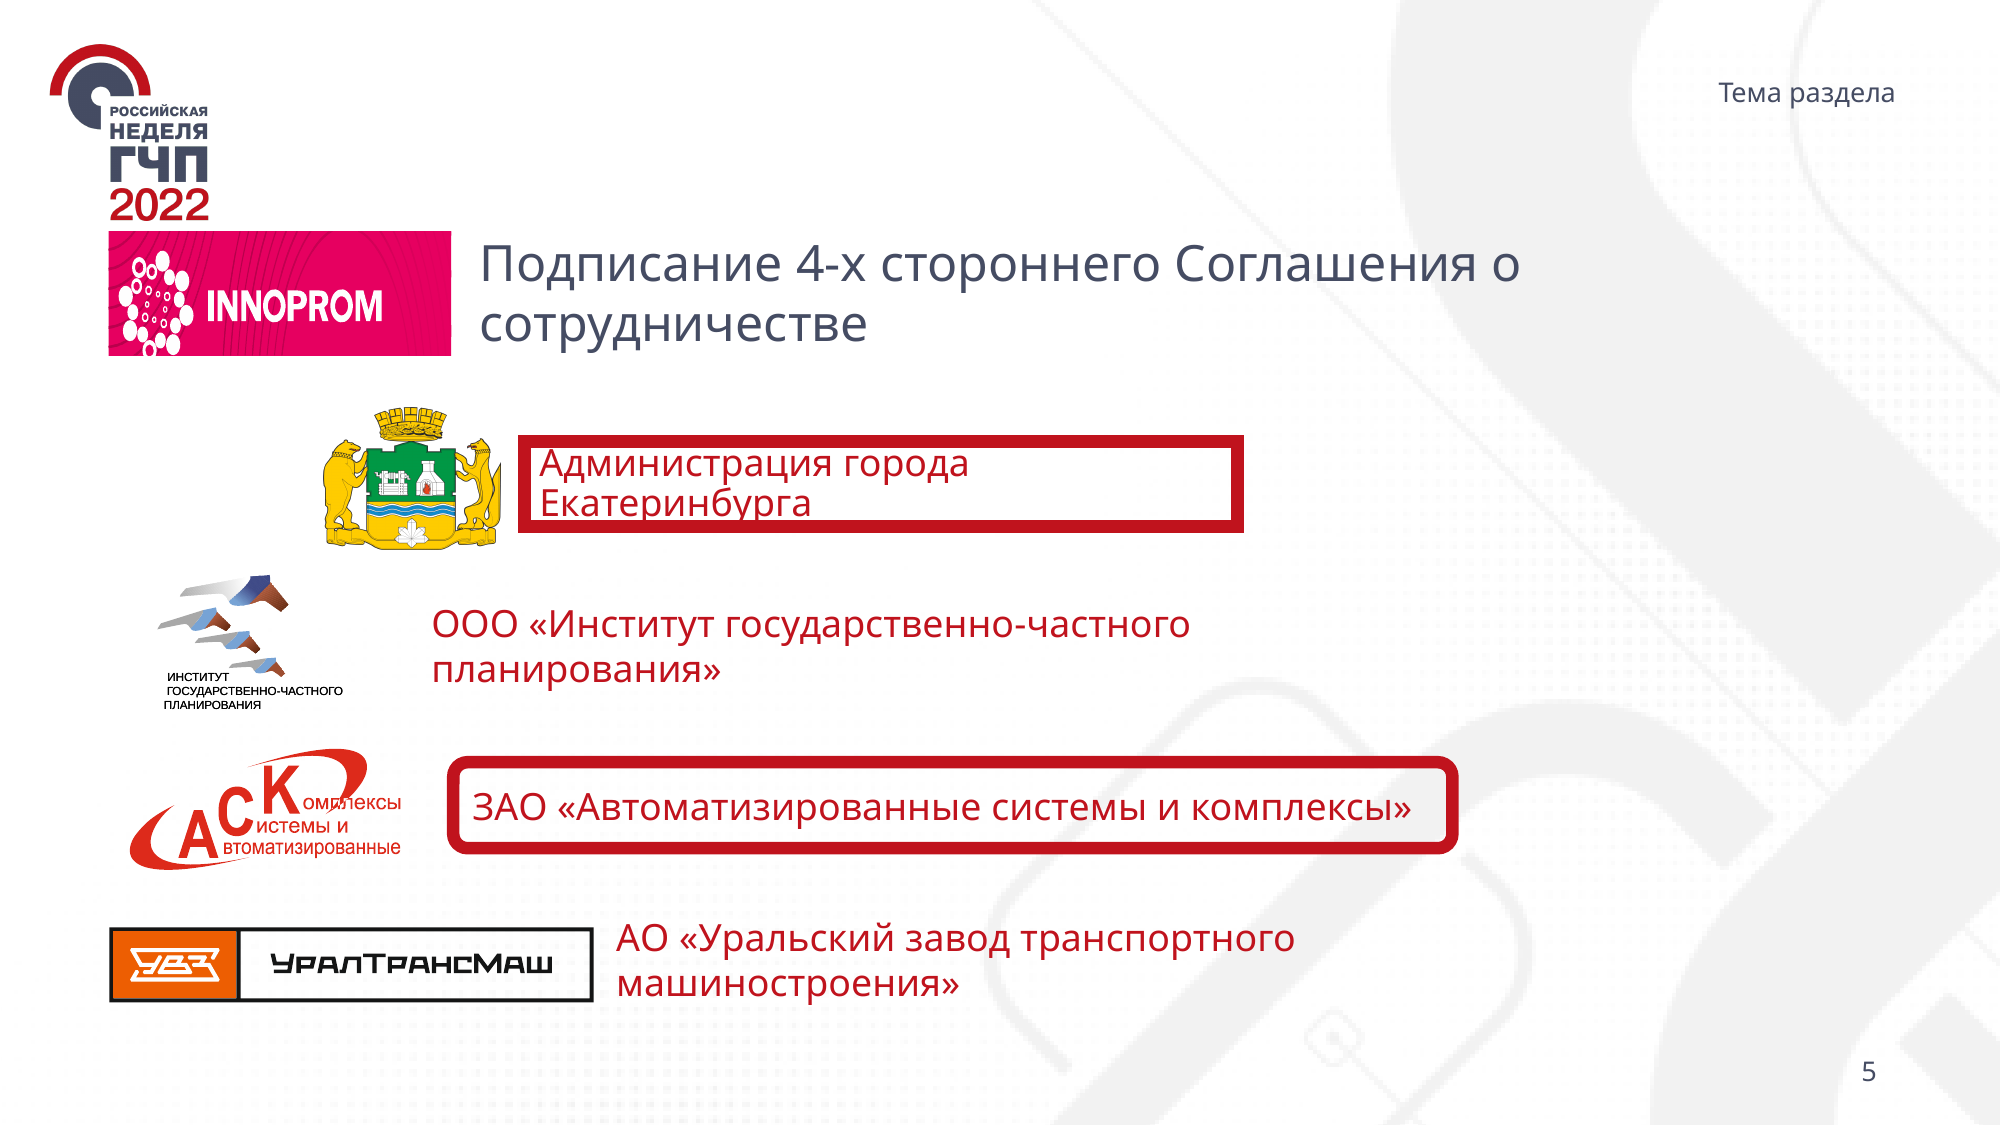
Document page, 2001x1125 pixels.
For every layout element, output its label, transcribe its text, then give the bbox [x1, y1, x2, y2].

text_box ООО «Институт государственно-частного планирования» [410, 598, 1443, 692]
picture [1, 0, 2000, 1125]
text_box АО «Уральский завод транспортного машиностроения» [596, 943, 1668, 1020]
slide_number 5 [1441, 1042, 1892, 1103]
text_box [116, 247, 384, 364]
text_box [157, 574, 343, 710]
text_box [129, 748, 401, 871]
title Администрация города Екатеринбурга [523, 441, 1238, 527]
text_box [107, 230, 452, 357]
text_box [108, 926, 595, 1004]
text_box Подписание 4-х стороннего Соглашения о сотрудничестве [460, 251, 1862, 331]
text_box ЗАО «Автоматизированные системы и комплексы» [452, 761, 1454, 850]
